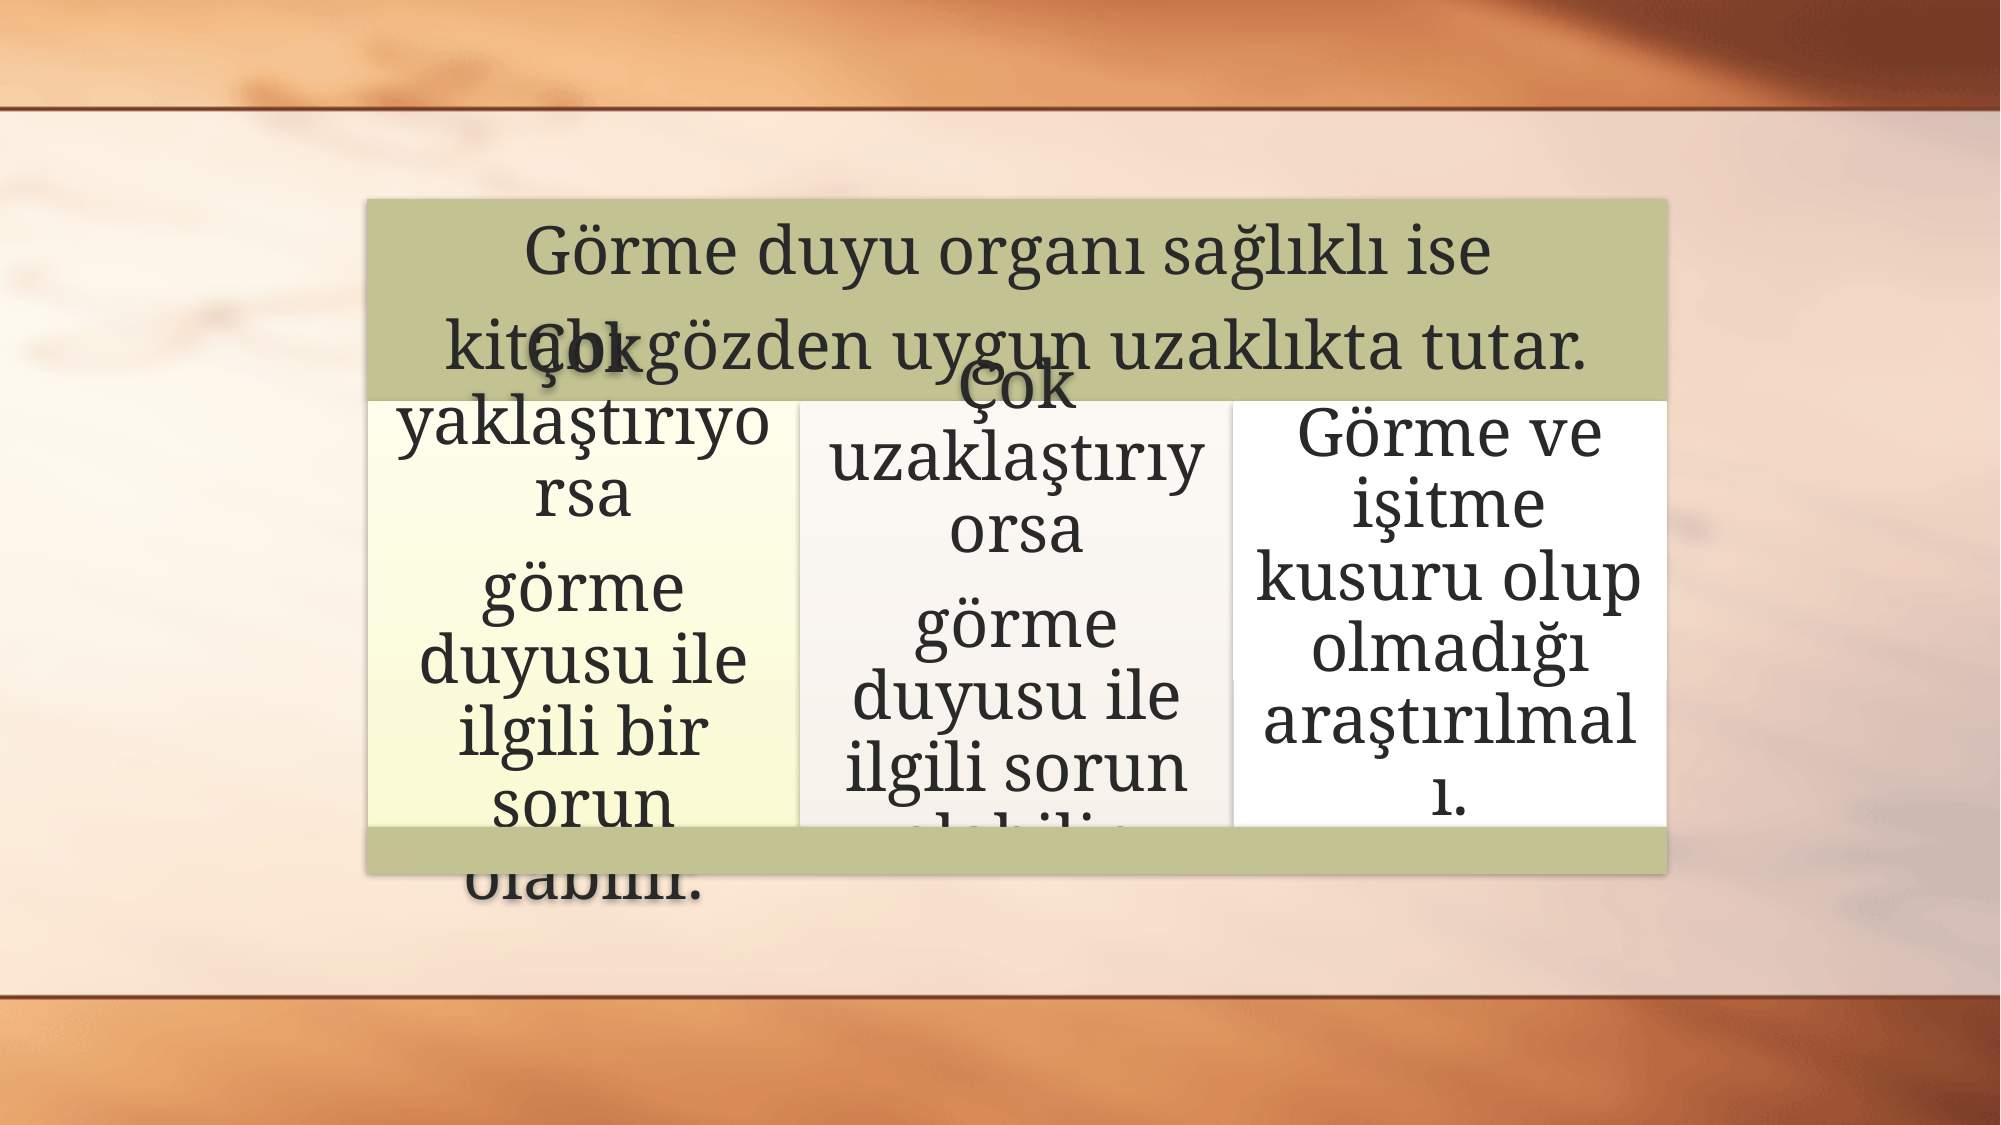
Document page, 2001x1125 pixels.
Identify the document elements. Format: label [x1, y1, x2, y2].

picture [0, 0, 2001, 1125]
list [366, 198, 1668, 875]
